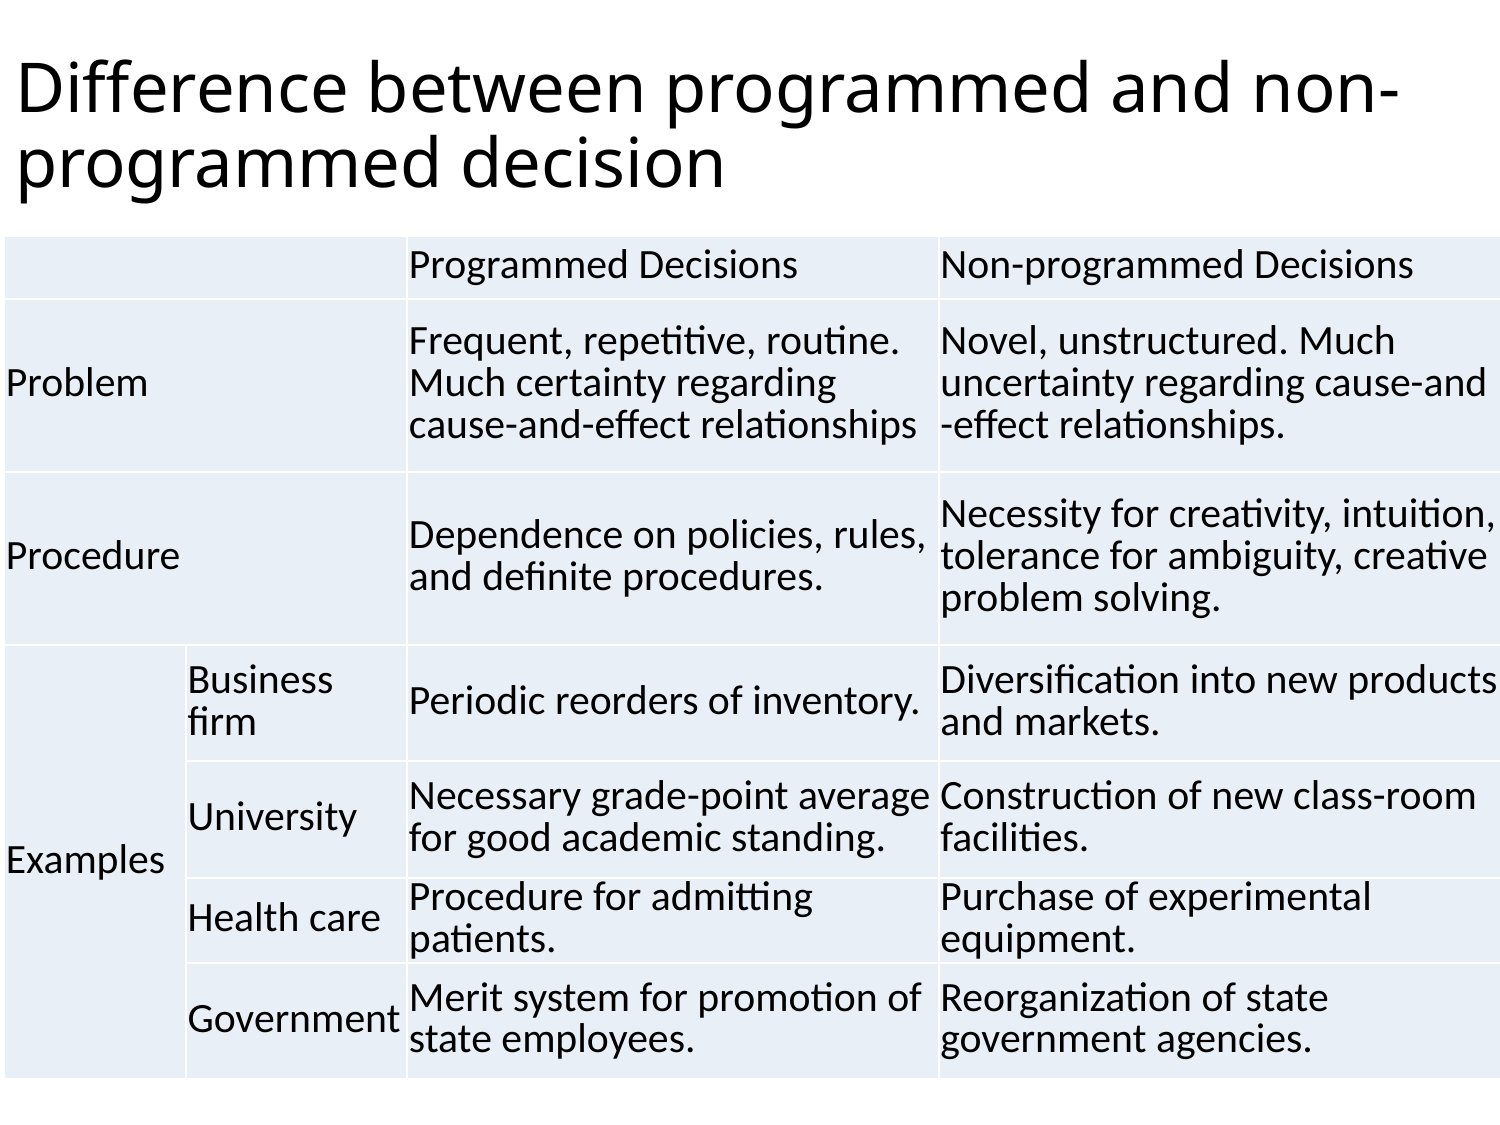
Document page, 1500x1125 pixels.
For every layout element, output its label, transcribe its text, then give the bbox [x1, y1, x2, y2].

table_cell Necessary grade-point average for good academic standing. [408, 762, 938, 877]
table_cell Construction of new class-room facilities. [940, 762, 1500, 877]
table_cell Diversification into new products and markets. [940, 646, 1500, 760]
table_cell Novel, unstructured. Much uncertainty regarding cause-and -effect relationships. [940, 300, 1500, 471]
table_cell Problem [5, 300, 406, 471]
table_cell Procedure for admitting patients. [408, 879, 938, 962]
table_cell Business firm [187, 646, 406, 760]
title Difference between programmed and non-programmed decision [0, 19, 1500, 237]
table_cell Procedure [5, 473, 406, 644]
table_cell Necessity for creativity, intuition, tolerance for ambiguity, creative problem solving. [940, 473, 1500, 644]
table_header [5, 237, 406, 298]
table_cell Purchase of experimental equipment. [940, 879, 1500, 962]
table_header Programmed Decisions [408, 237, 938, 298]
table_cell Government [187, 964, 406, 1078]
table_cell Examples [5, 646, 185, 1078]
table_cell Periodic reorders of inventory. [408, 646, 938, 760]
table_cell Reorganization of state government agencies. [940, 964, 1500, 1078]
table_cell Health care [187, 879, 406, 962]
table_cell Merit system for promotion of state employees. [408, 964, 938, 1078]
table_cell Frequent, repetitive, routine. Much certainty regarding cause-and-effect relationships [408, 300, 938, 471]
table_header Non-programmed Decisions [940, 237, 1500, 298]
table_cell Dependence on policies, rules, and definite procedures. [408, 473, 938, 644]
table_cell University [187, 762, 406, 877]
